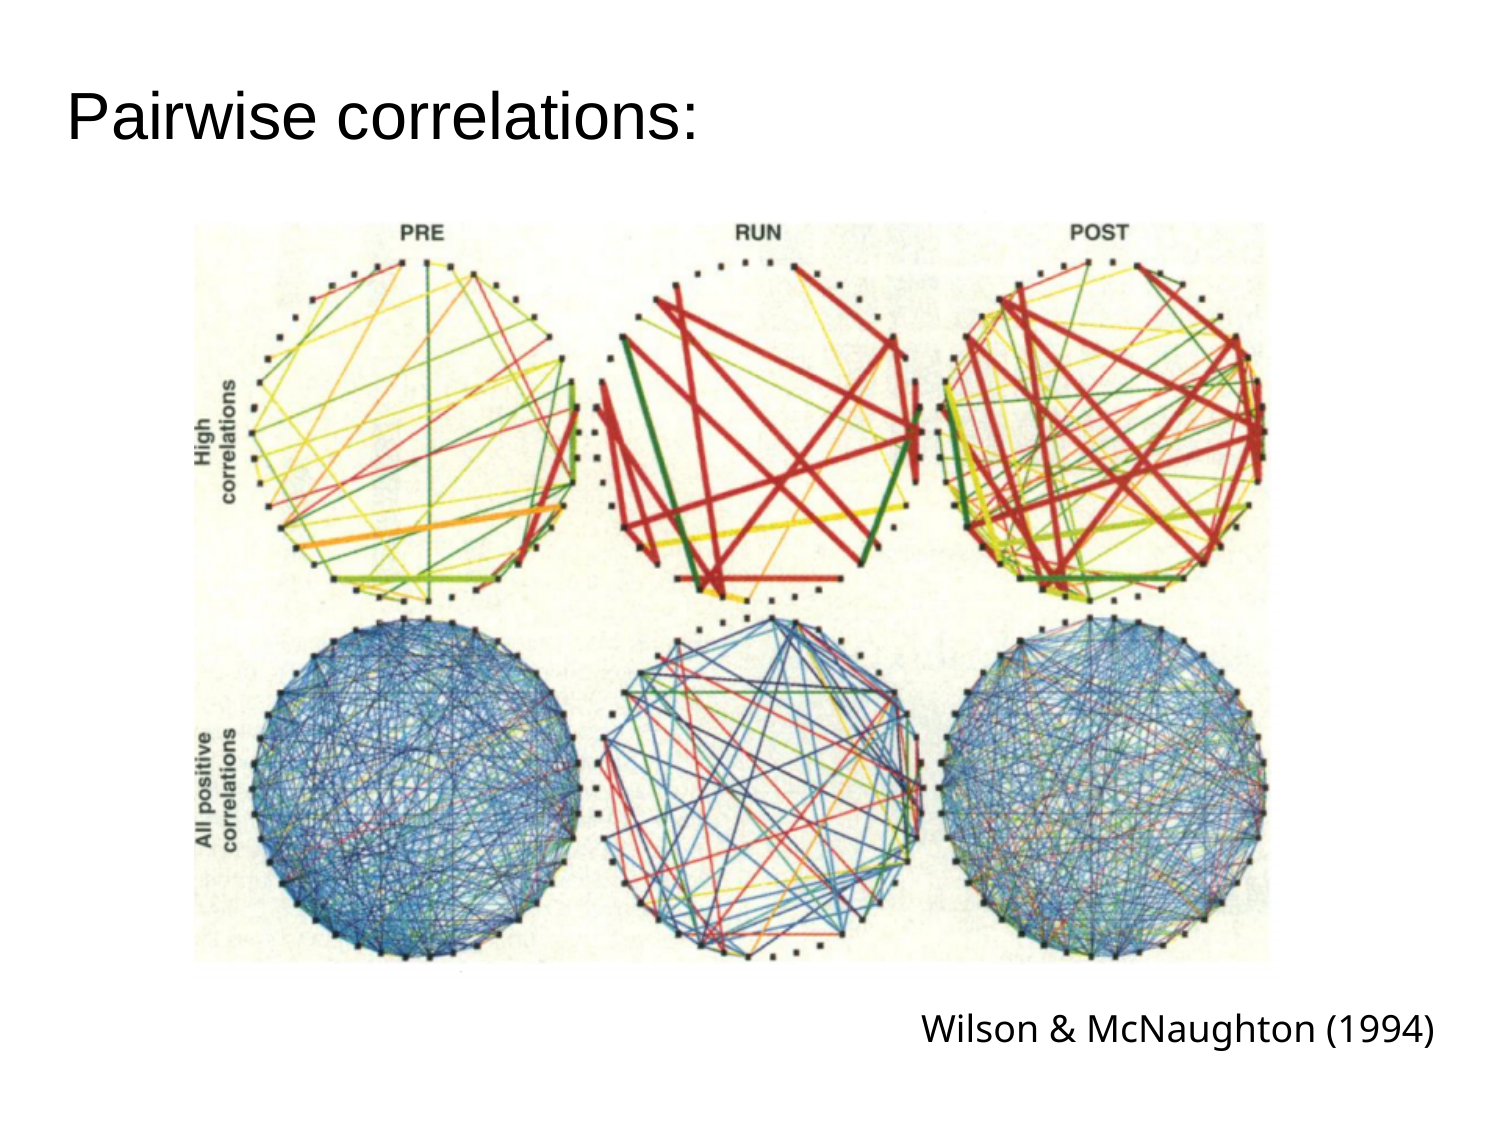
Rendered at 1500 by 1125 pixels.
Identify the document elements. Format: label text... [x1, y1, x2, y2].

text_box Wilson & McNaughton (1994) [906, 997, 1450, 1058]
title Pairwise correlations: [0, 19, 1021, 207]
picture [194, 206, 1278, 979]
